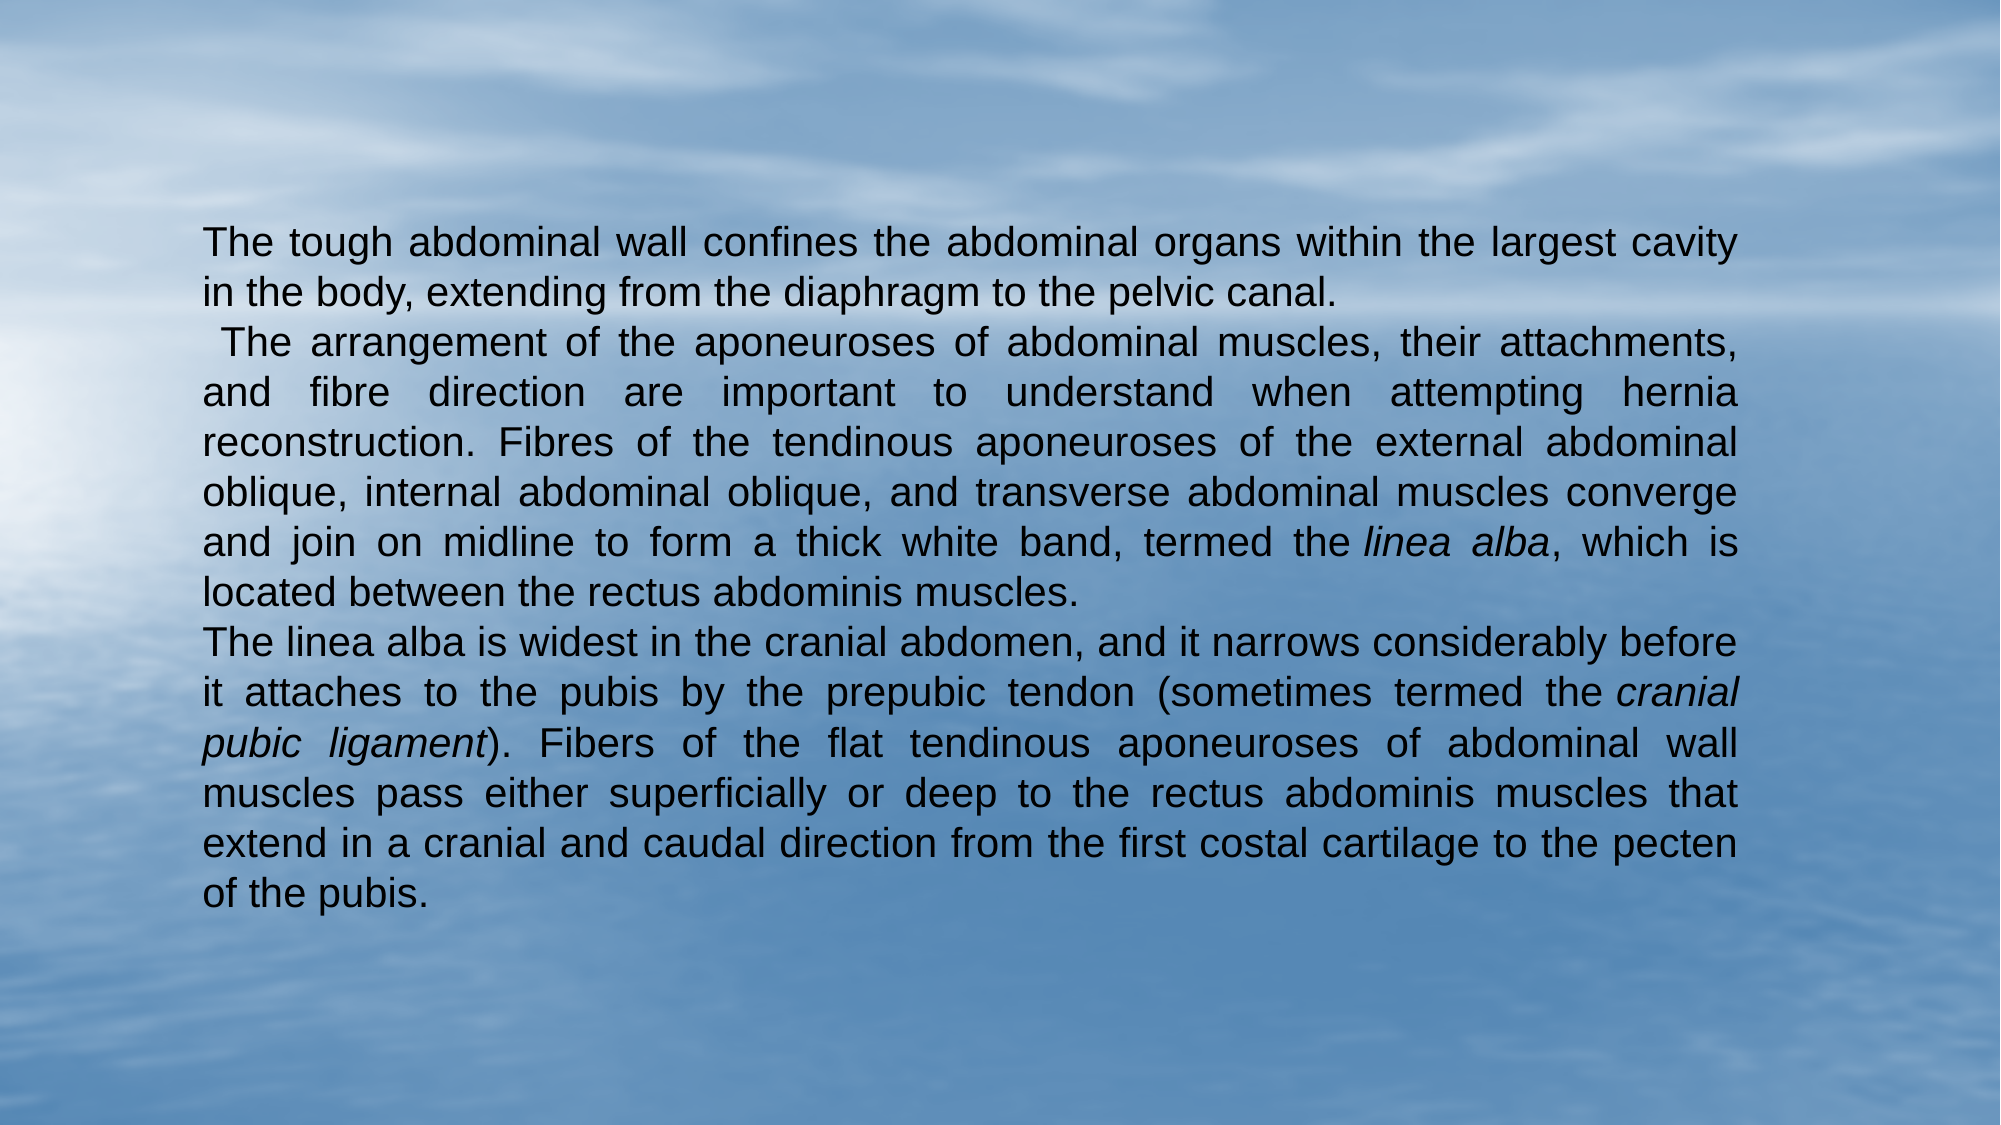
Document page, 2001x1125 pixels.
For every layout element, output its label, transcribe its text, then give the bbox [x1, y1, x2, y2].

list The tough abdominal wall confines the abdominal organs within the largest cavity in the body, extending from the diaphragm to the pelvic canal. The arrangement of the aponeuroses of abdominal muscles, their attachments, and fibre direction are important to understand when attempting hernia reconstruction. Fibres of the tendinous aponeuroses of the external abdominal oblique, internal abdominal oblique, and transverse abdominal muscles converge and join on midline to form a thick white band, termed the linea alba, which is located between the rectus abdominis muscles. The linea alba is widest in the cranial abdomen, and it narrows considerably before it attaches to the pubis by the prepubic tendon (sometimes termed the cranial pubic ligament). Fibers of the flat tendinous aponeuroses of abdominal wall muscles pass either superficially or deep to the rectus abdominis muscles that extend in a cranial and caudal direction from the first costal cartilage to the pecten of the pubis. [187, 206, 1755, 1125]
